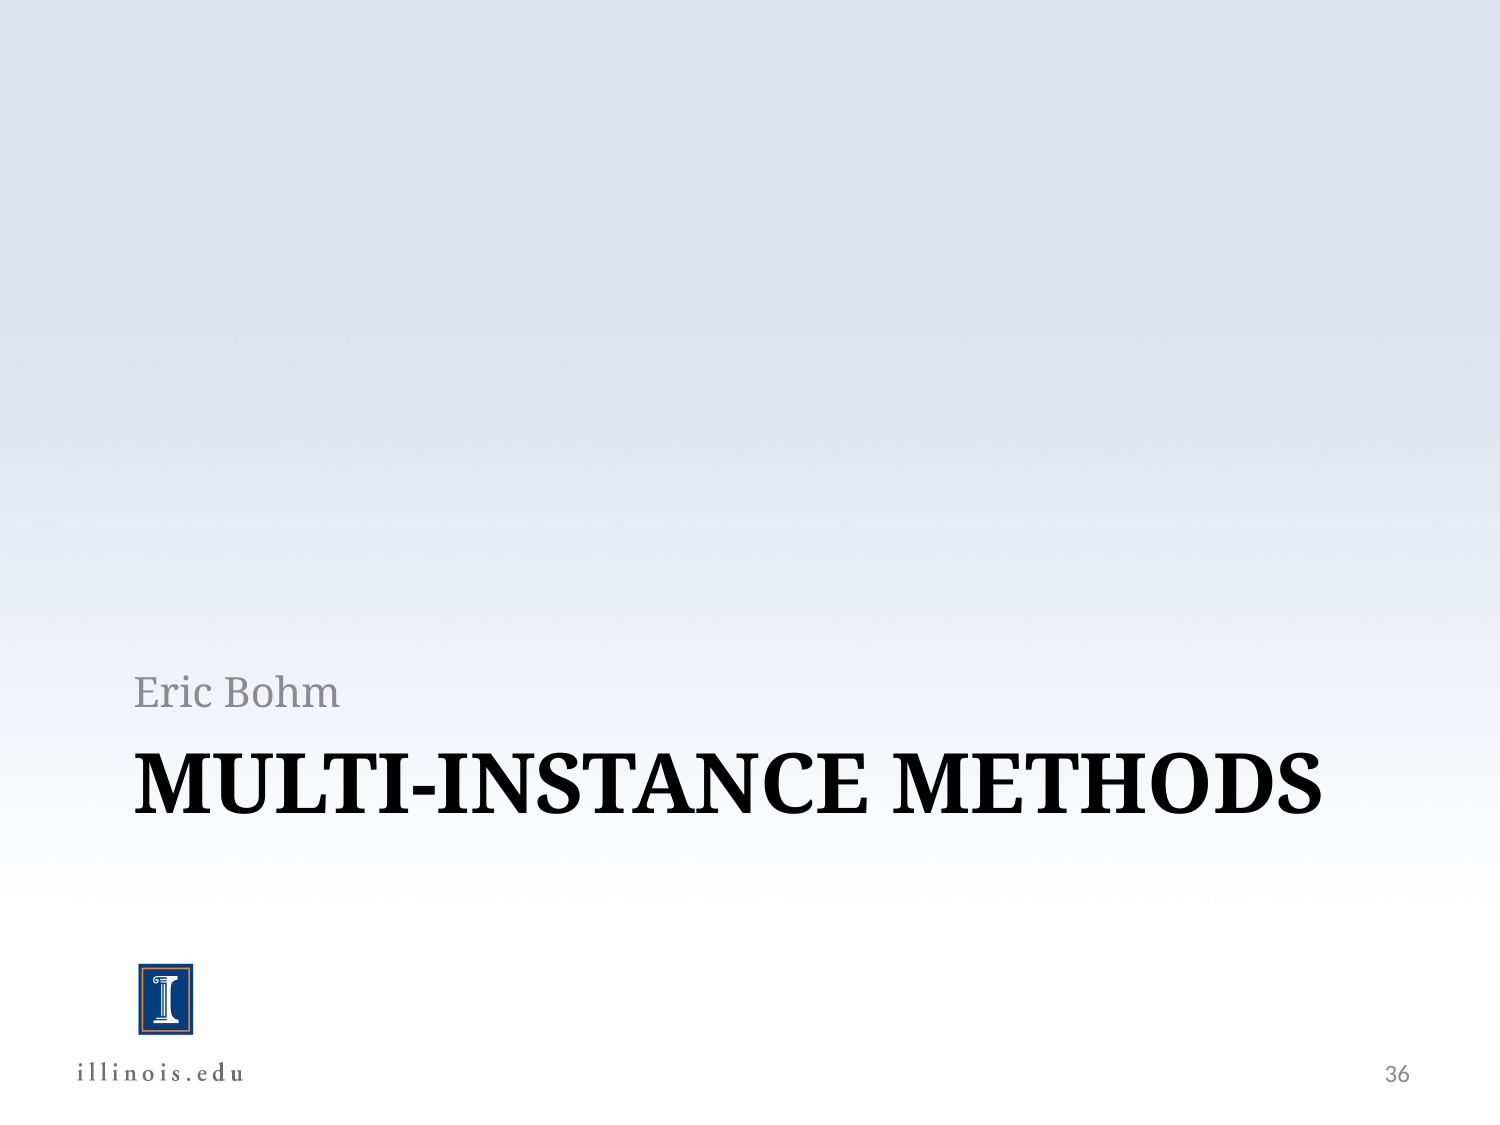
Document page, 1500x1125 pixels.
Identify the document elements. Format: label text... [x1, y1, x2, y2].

list Eric Bohm [118, 476, 1394, 723]
title Multi-Instance Methods [118, 723, 1394, 947]
picture [0, 0, 1500, 1125]
slide_number 36 [1074, 1042, 1425, 1103]
